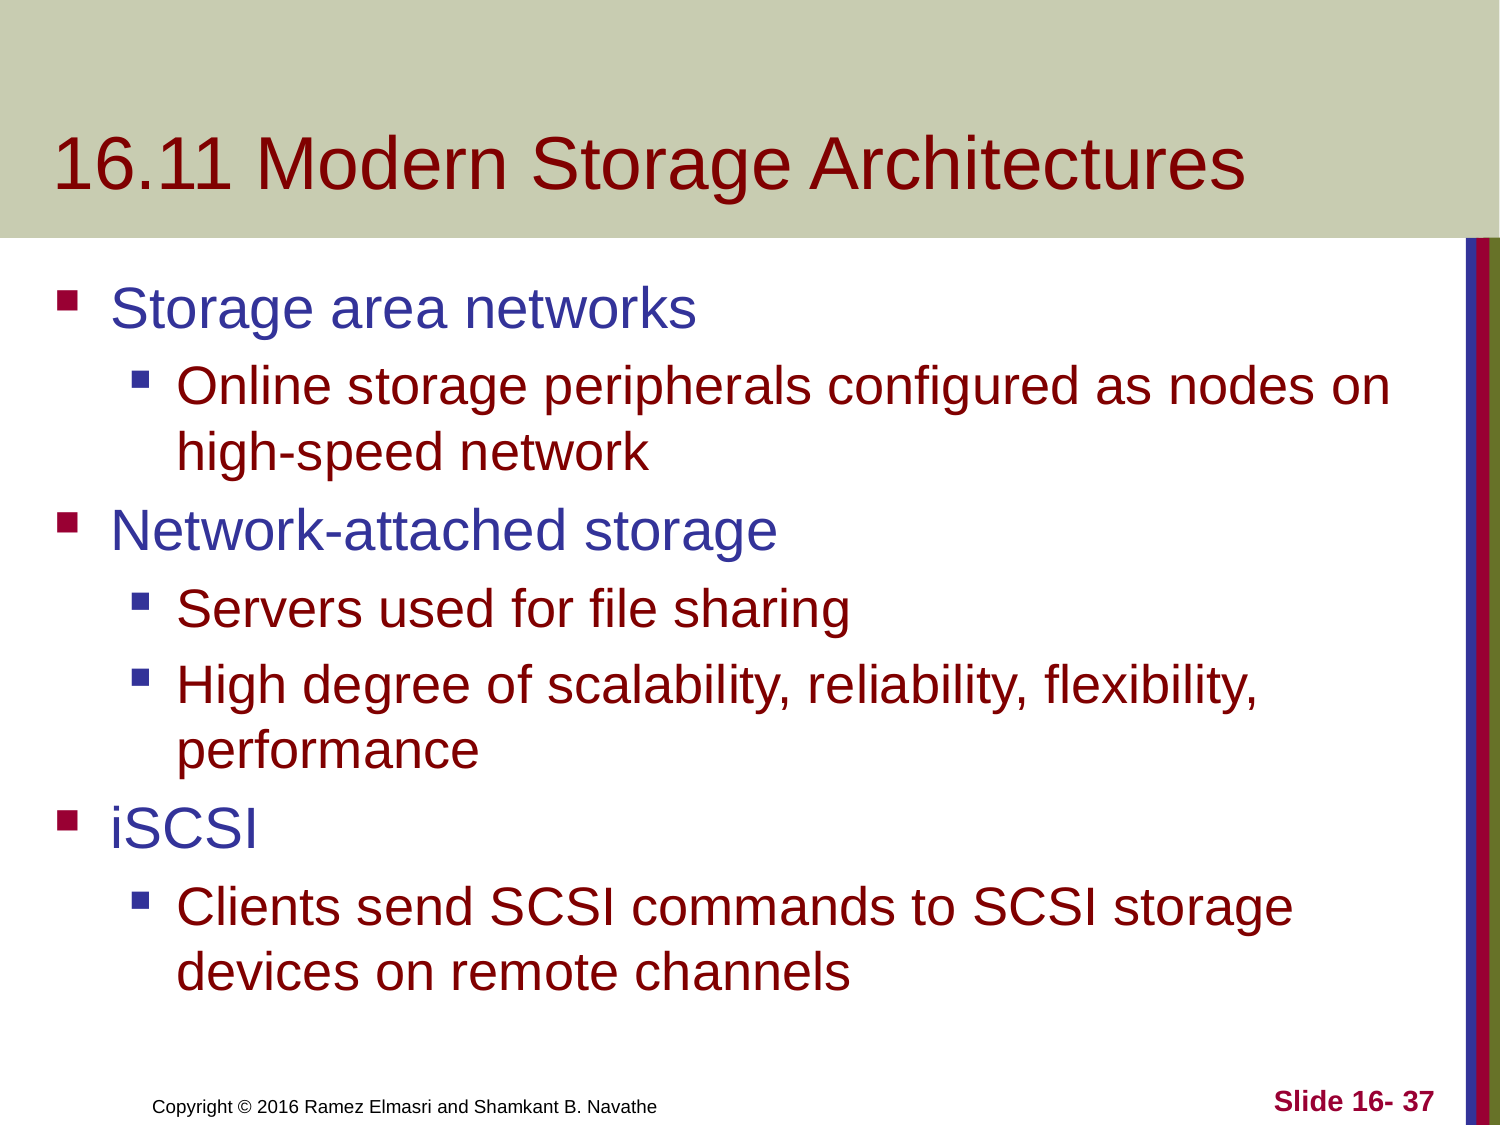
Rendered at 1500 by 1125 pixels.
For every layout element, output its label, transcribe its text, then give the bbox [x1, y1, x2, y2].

list Storage area networks Online storage peripherals configured as nodes on high-speed network Network-attached storage Servers used for file sharing High degree of scalability, reliability, flexibility, performance iSCSI Clients send SCSI commands to SCSI storage devices on remote channels [39, 262, 1400, 1013]
title 16.11 Modern Storage Architectures [37, 49, 1317, 213]
slide_number Slide 16- 37 [1137, 1049, 1451, 1125]
